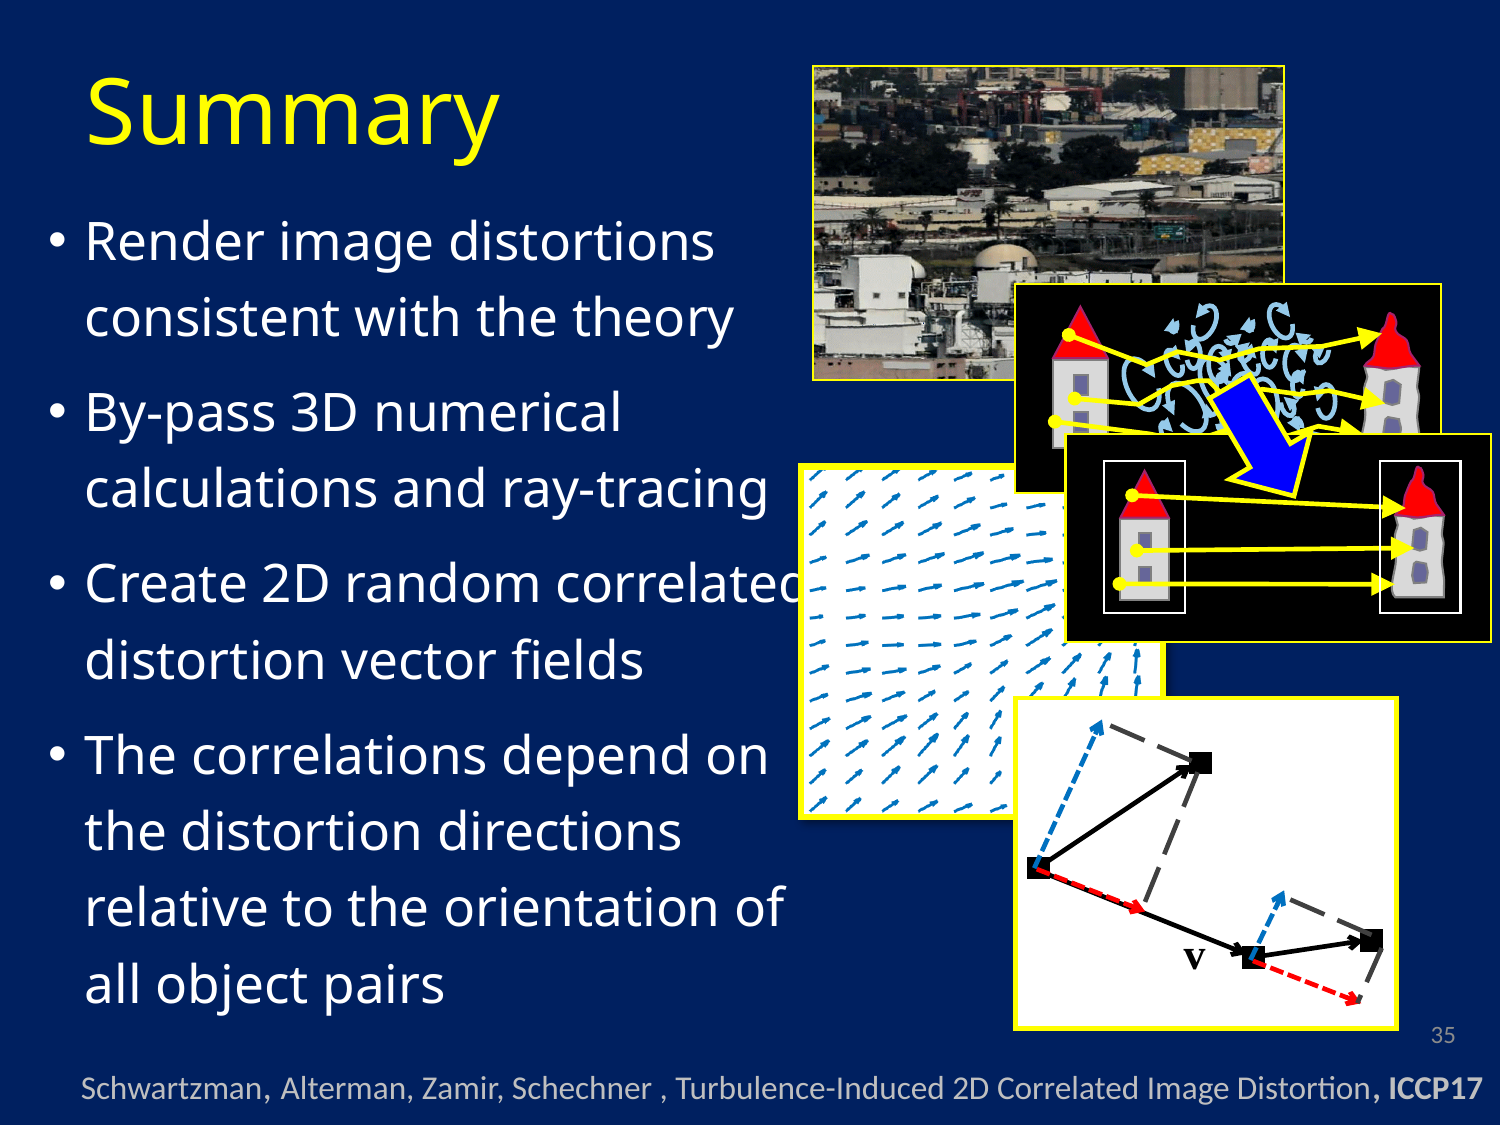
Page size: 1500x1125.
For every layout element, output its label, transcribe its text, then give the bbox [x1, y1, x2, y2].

title Summary [70, 6, 1365, 224]
list Render image distortions consistent with the theory By-pass 3D numerical calculations and ray-tracing Create 2D random correlated distortion vector ﬁelds The correlations depend on the distortion directions relative to the orientation of all object pairs [33, 186, 841, 1032]
text_box Schwartzman, Alterman, Zamir, Schechner , Turbulence-Induced 2D Correlated Image Distortion, ICCP17 [66, 1054, 1499, 1125]
picture [804, 469, 1161, 814]
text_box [1015, 284, 1492, 643]
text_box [1015, 697, 1397, 1029]
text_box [740, 43, 1354, 431]
slide_number 35 [1133, 1003, 1472, 1054]
